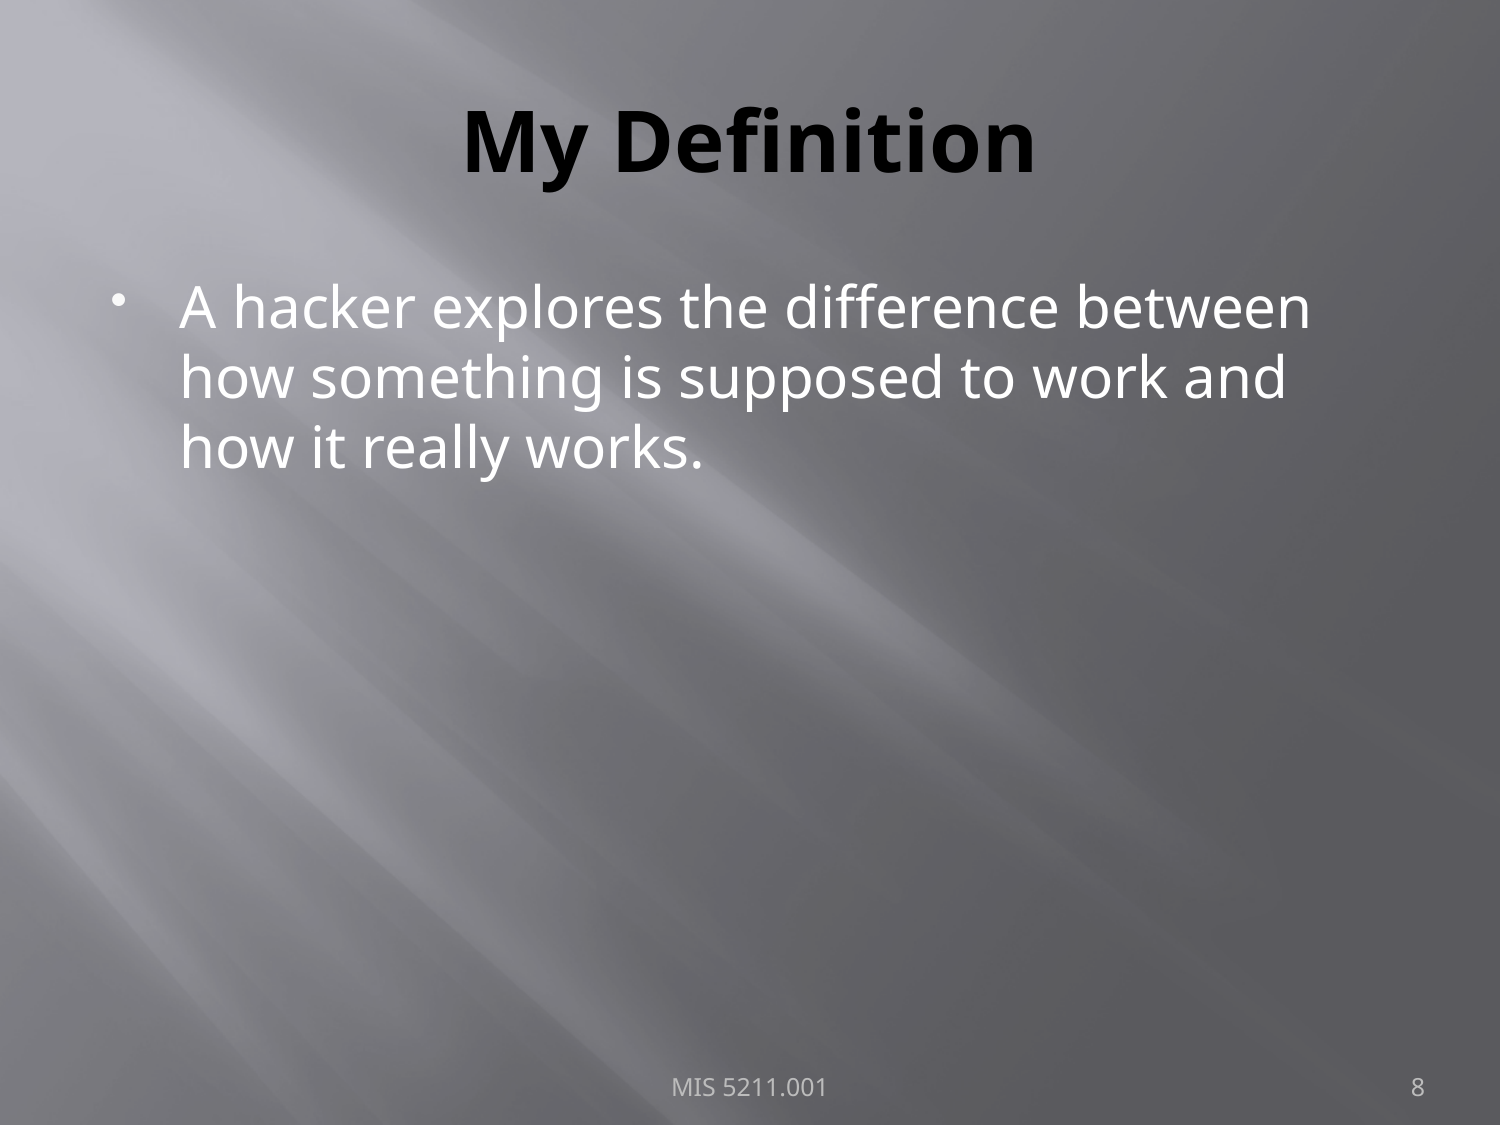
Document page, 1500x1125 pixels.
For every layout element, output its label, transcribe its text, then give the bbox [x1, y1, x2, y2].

footer MIS 5211.001 [512, 1052, 988, 1113]
title My Definition [75, 45, 1425, 233]
slide_number 8 [1299, 1052, 1425, 1113]
list A hacker explores the difference between how something is supposed to work and how it really works. [75, 262, 1425, 1035]
